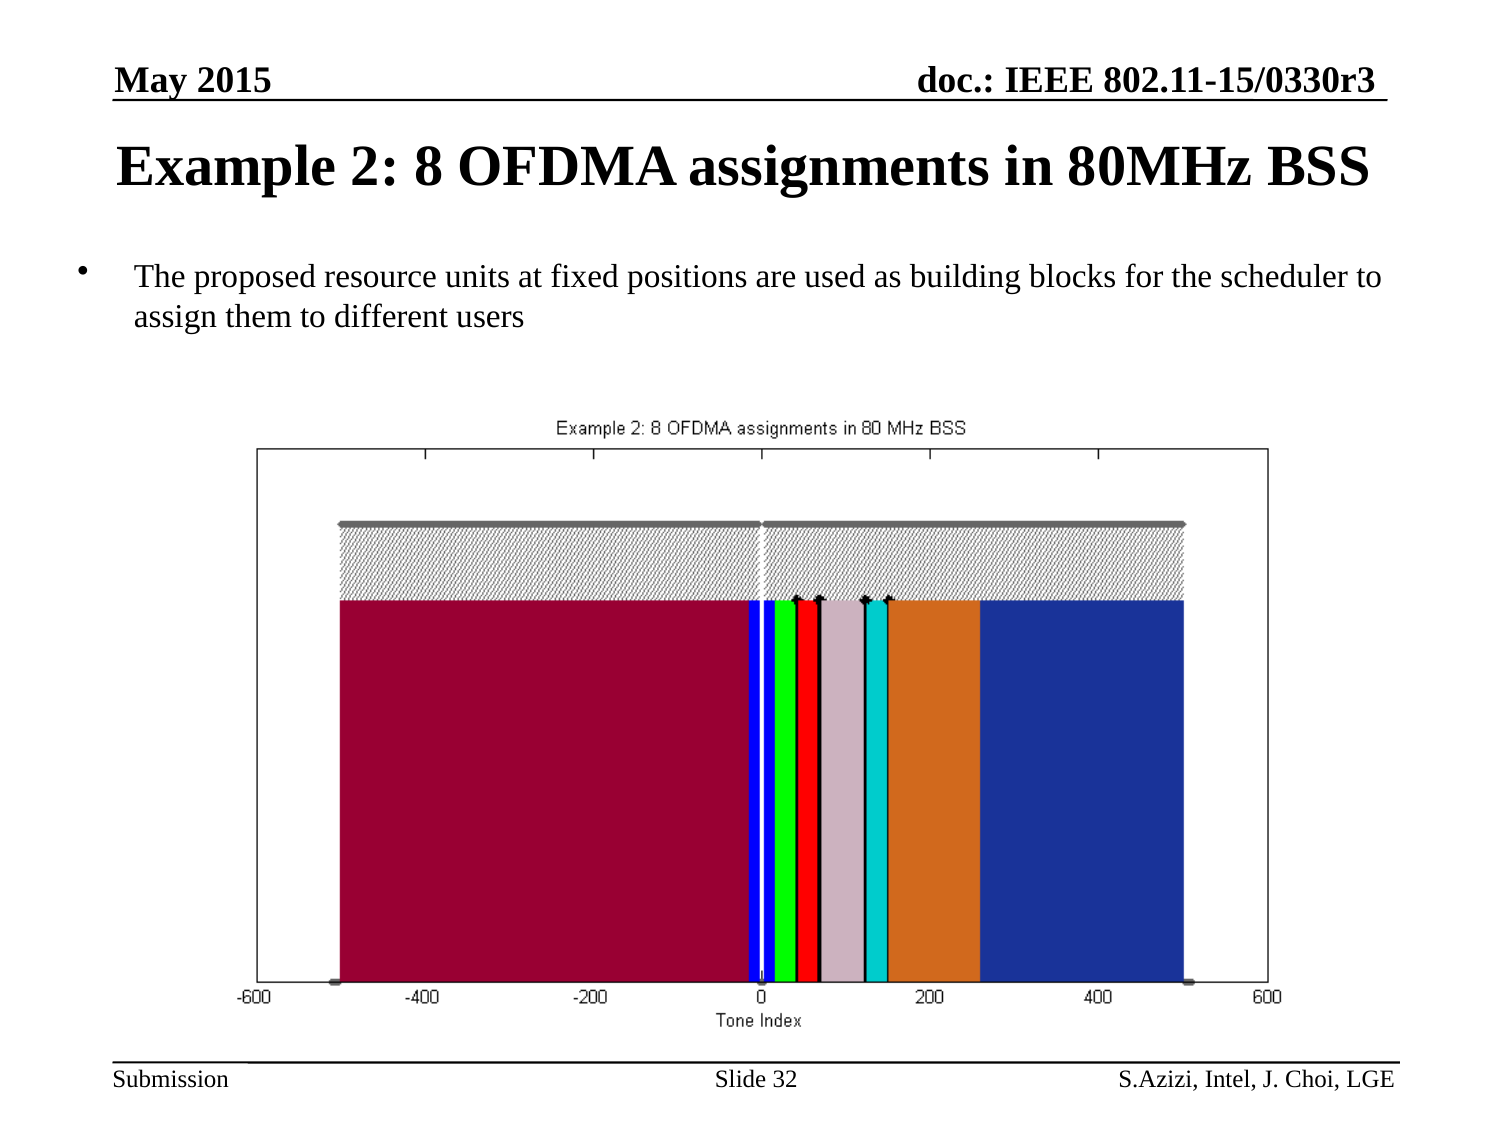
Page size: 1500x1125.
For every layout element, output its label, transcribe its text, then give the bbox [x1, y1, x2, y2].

list The proposed resource units at fixed positions are used as building blocks for the scheduler to assign them to different users [62, 199, 1401, 438]
slide_number Slide 32 [712, 1061, 800, 1093]
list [87, 399, 1393, 1053]
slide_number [114, 54, 274, 101]
footer S.Azizi, Intel, J. Choi, LGE [1114, 1061, 1402, 1093]
title Example 2: 8 OFDMA assignments in 80MHz BSS [62, 112, 1426, 213]
